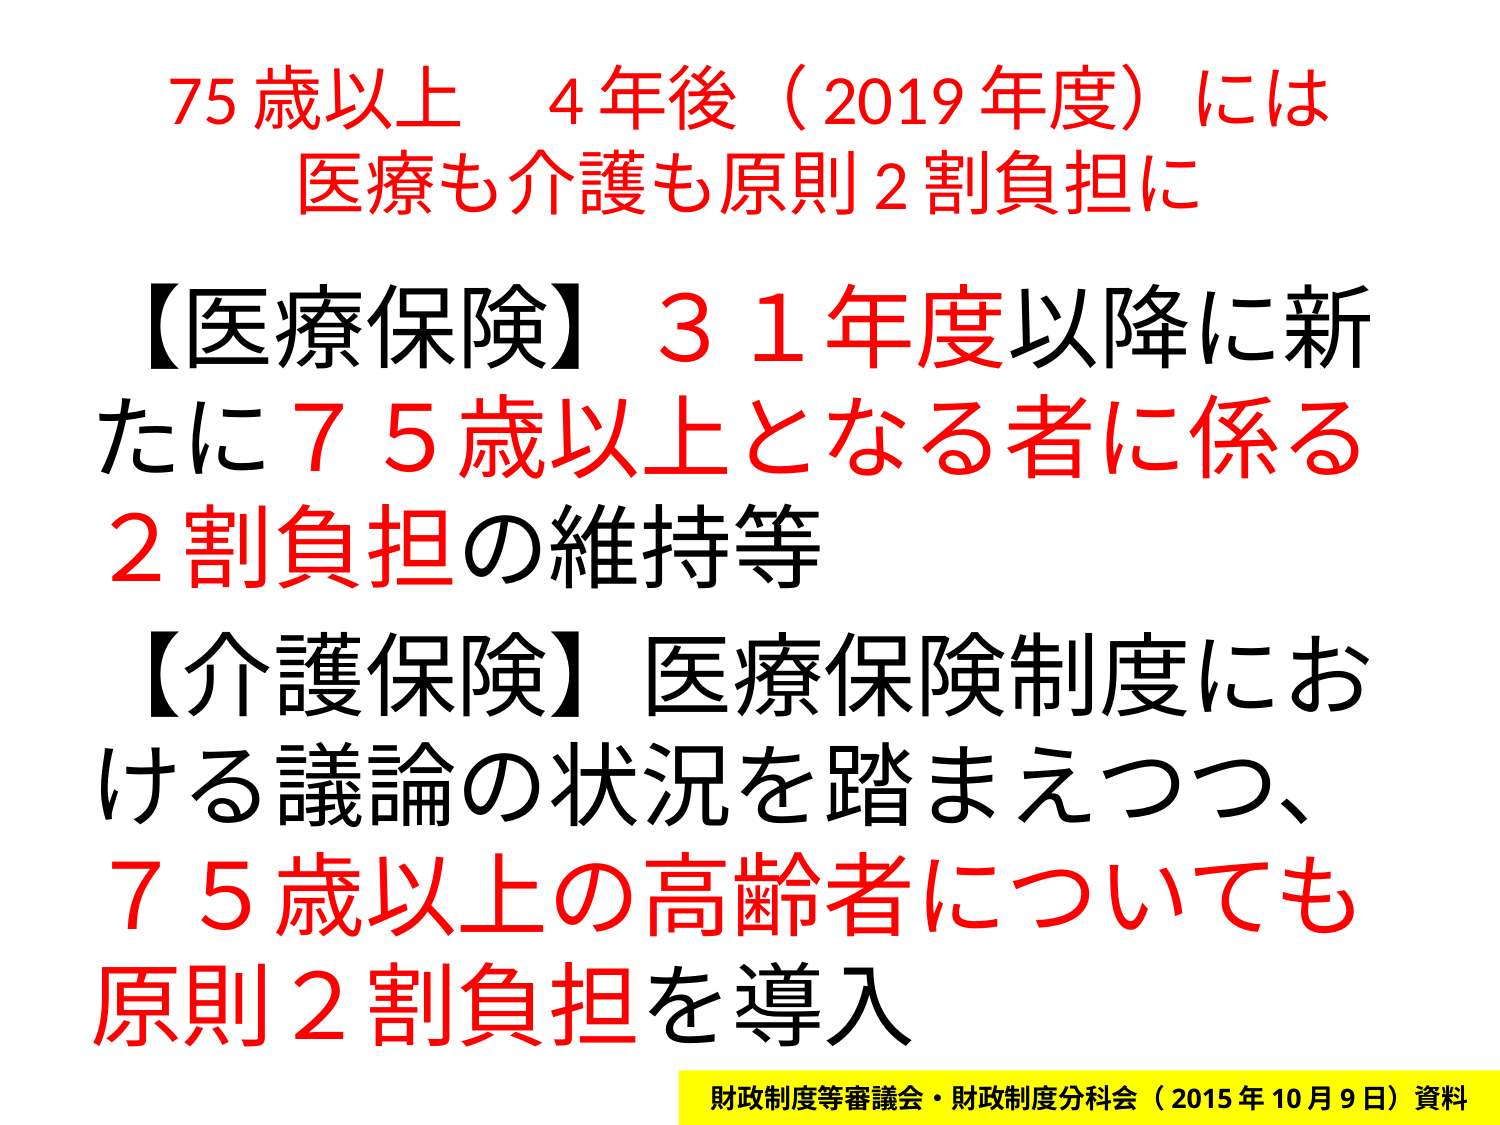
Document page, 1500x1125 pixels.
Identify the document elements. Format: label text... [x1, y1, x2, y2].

title 75歳以上 4年後（2019年度）には 医療も介護も原則2割負担に [75, 45, 1425, 233]
text_box 財政制度等審議会・財政制度分科会（2015年10月9日）資料 [679, 1070, 1500, 1125]
list 【医療保険】３１年度以降に新たに７５歳以上となる者に係る２割負担の維持等 【介護保険】医療保険制度における議論の状況を踏まえつつ、７５歳以上の高齢者についても原則２割負担を導入 [75, 262, 1425, 1005]
